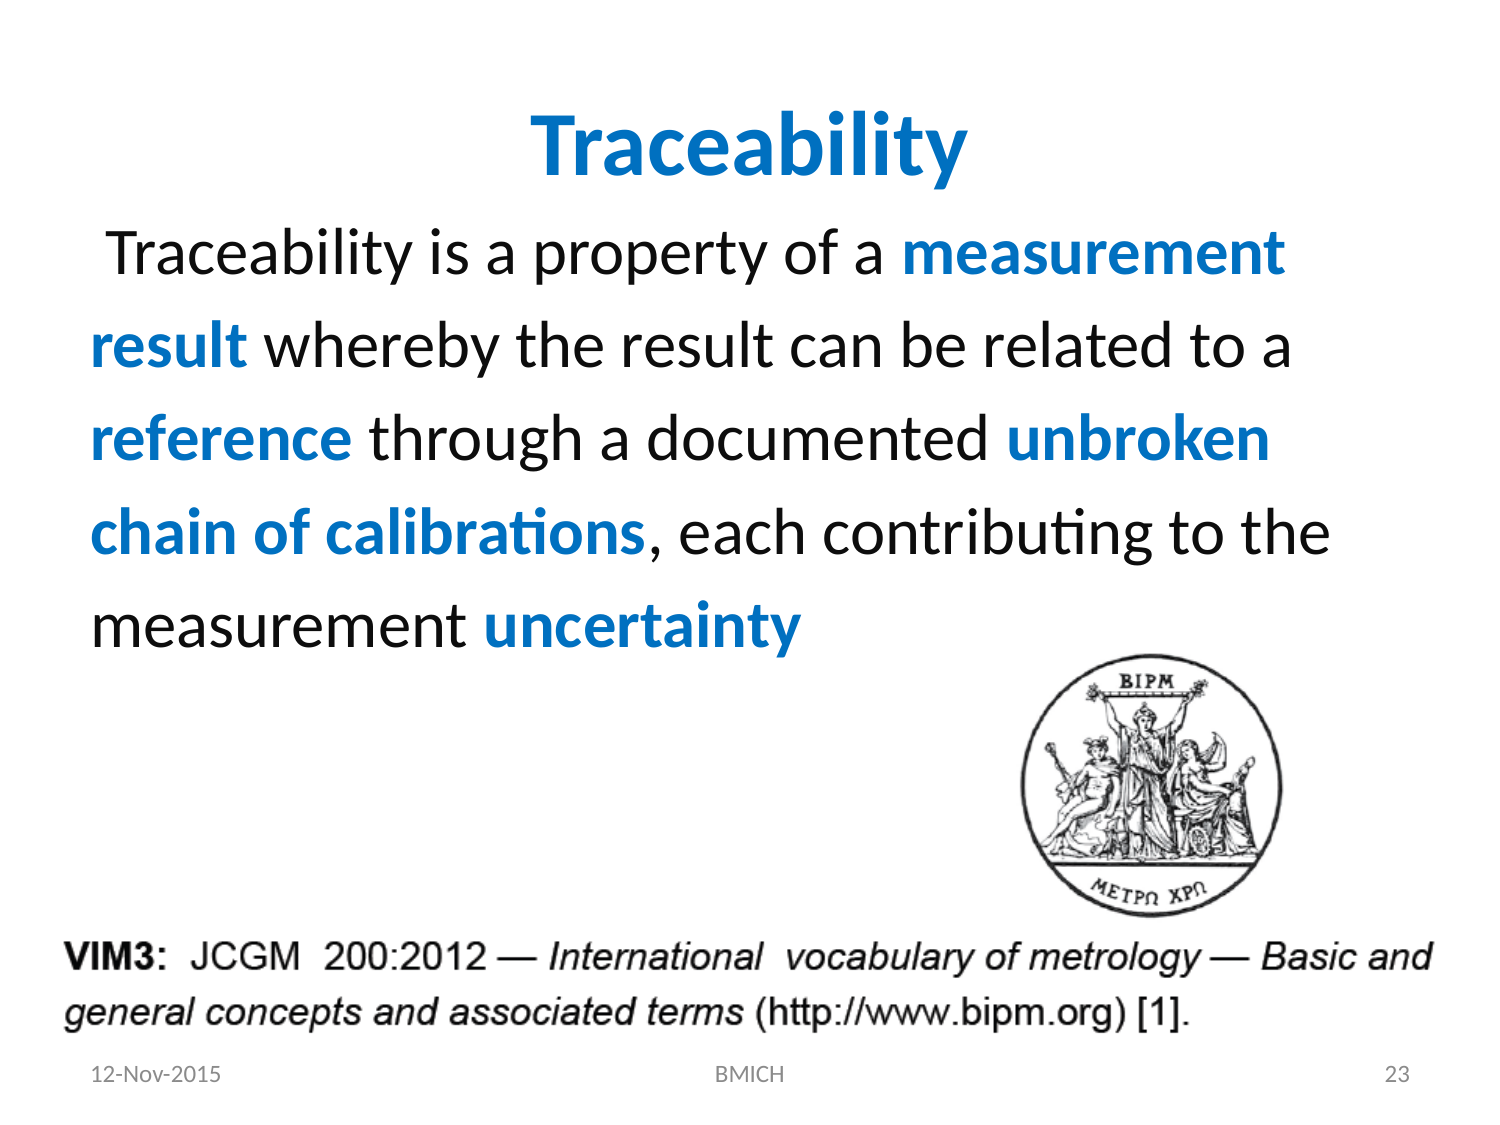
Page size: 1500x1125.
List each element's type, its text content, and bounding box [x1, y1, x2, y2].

footer BMICH [512, 1060, 988, 1103]
title Traceability [75, 45, 1425, 200]
list Traceability is a property of a measurement result whereby the result can be related to a reference through a documented unbroken chain of calibrations, each contributing to the measurement uncertainty [75, 200, 1425, 825]
picture [49, 612, 1469, 1052]
slide_number 12-Nov-2015 [75, 1060, 425, 1103]
slide_number 23 [1074, 1060, 1425, 1103]
